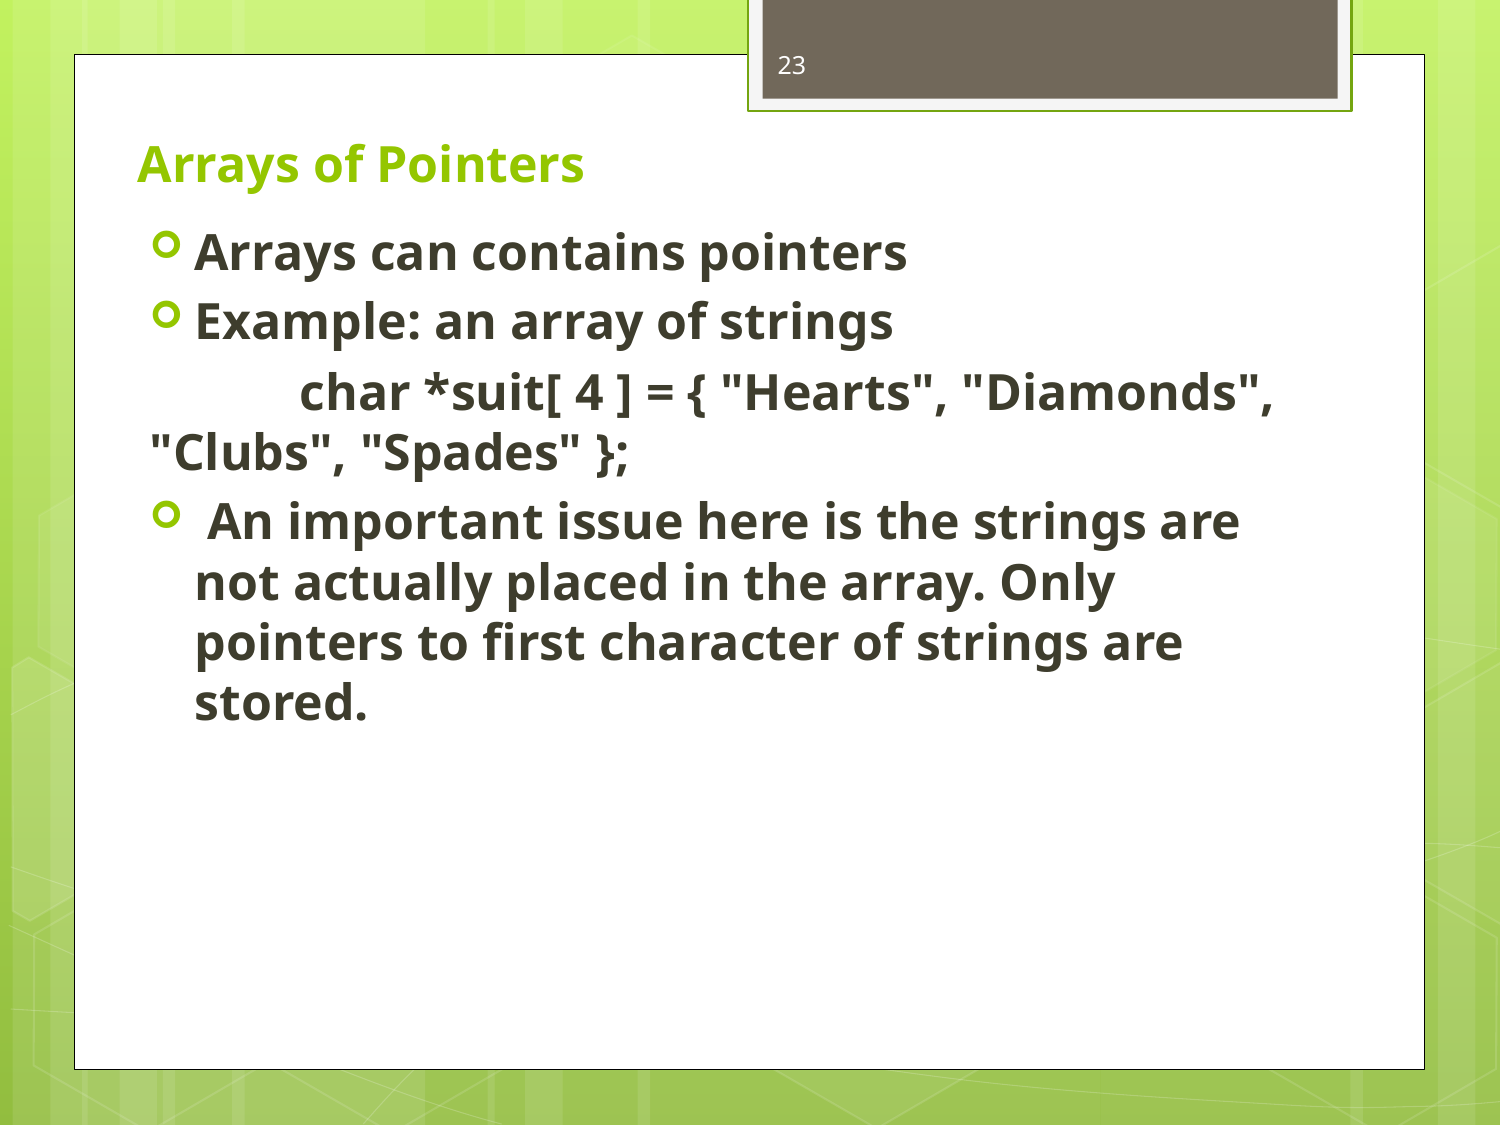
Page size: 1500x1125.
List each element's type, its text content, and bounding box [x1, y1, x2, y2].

title Arrays of Pointers [122, 87, 1275, 200]
list Arrays can contains pointers Example: an array of strings char *suit[ 4 ] = { "Hearts", "Diamonds", "Clubs", "Spades" }; An important issue here is the strings are not actually placed in the array. Only pointers to first character of strings are stored. [123, 212, 1350, 950]
slide_number 23 [762, 36, 982, 97]
footer [849, 1037, 1425, 1098]
